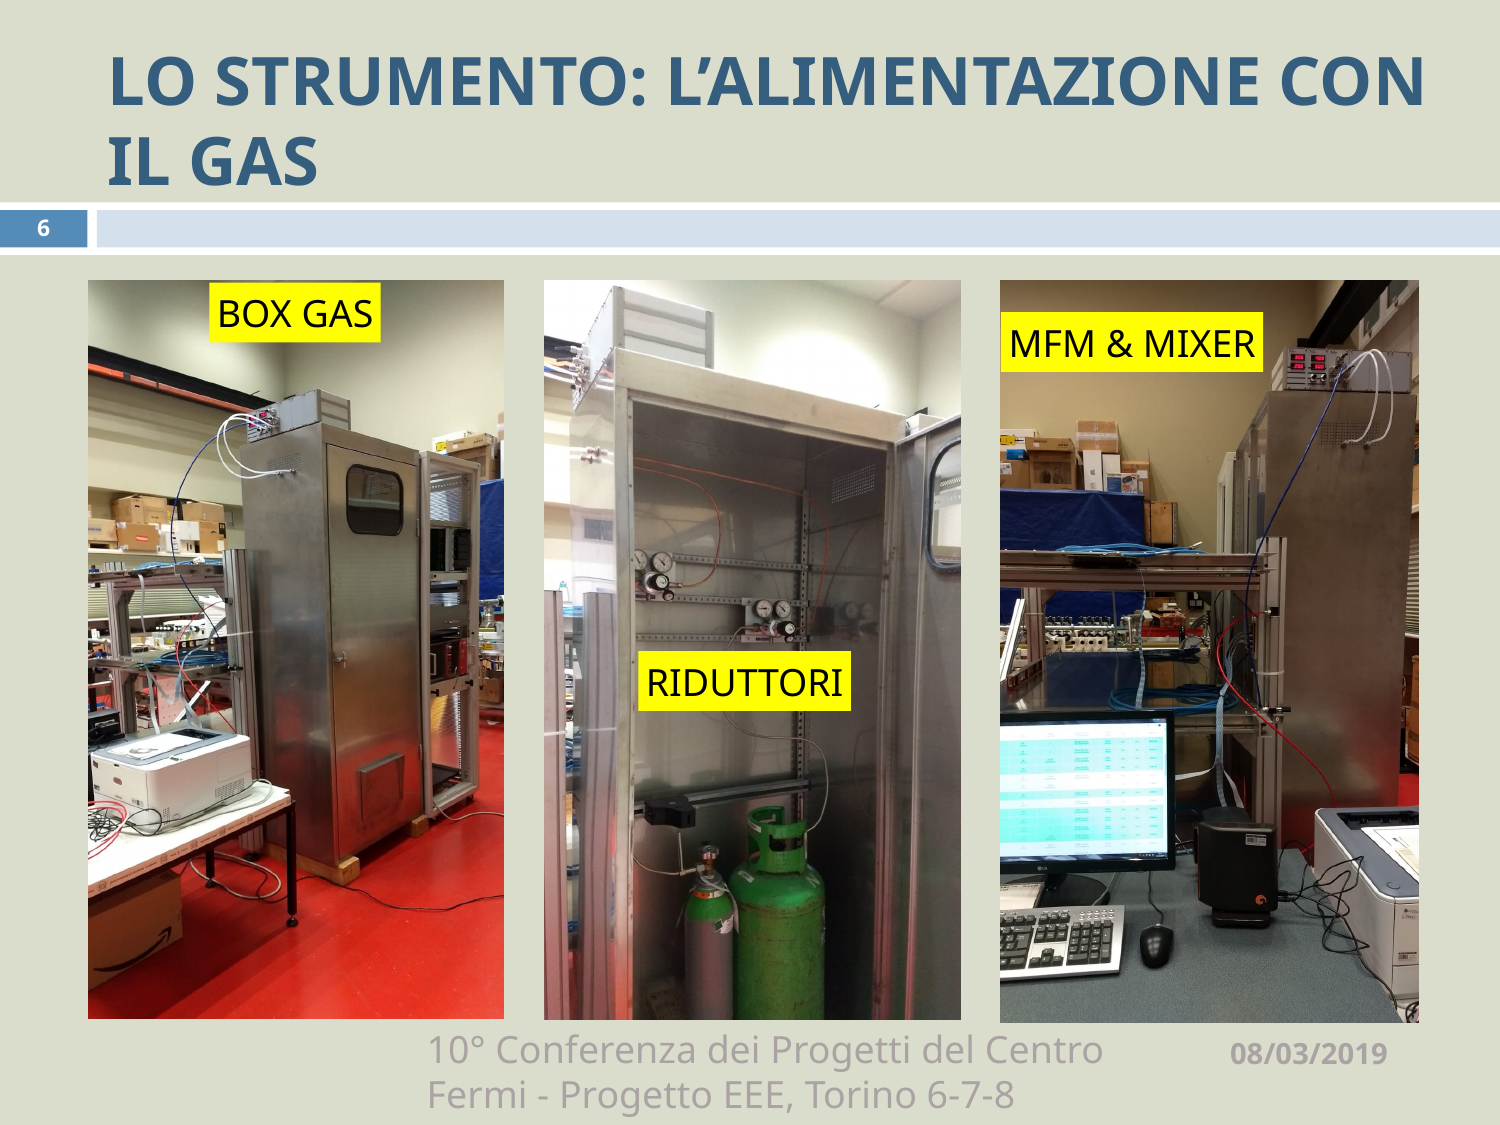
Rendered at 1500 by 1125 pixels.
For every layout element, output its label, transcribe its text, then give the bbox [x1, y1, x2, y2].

slide_number 6 [28, 208, 59, 250]
title LO STRUMENTO: L’ALIMENTAZIONE CON IL GAS [99, 36, 1439, 201]
text_box 10° Conferenza dei Progetti del Centro Fermi - Progetto EEE, Torino 6-7-8 Marzo 2019 [419, 1018, 1140, 1125]
picture [1000, 279, 1419, 1023]
picture [543, 279, 961, 1021]
text_box 08/03/2019 [1222, 1028, 1500, 1078]
picture [88, 280, 504, 1020]
